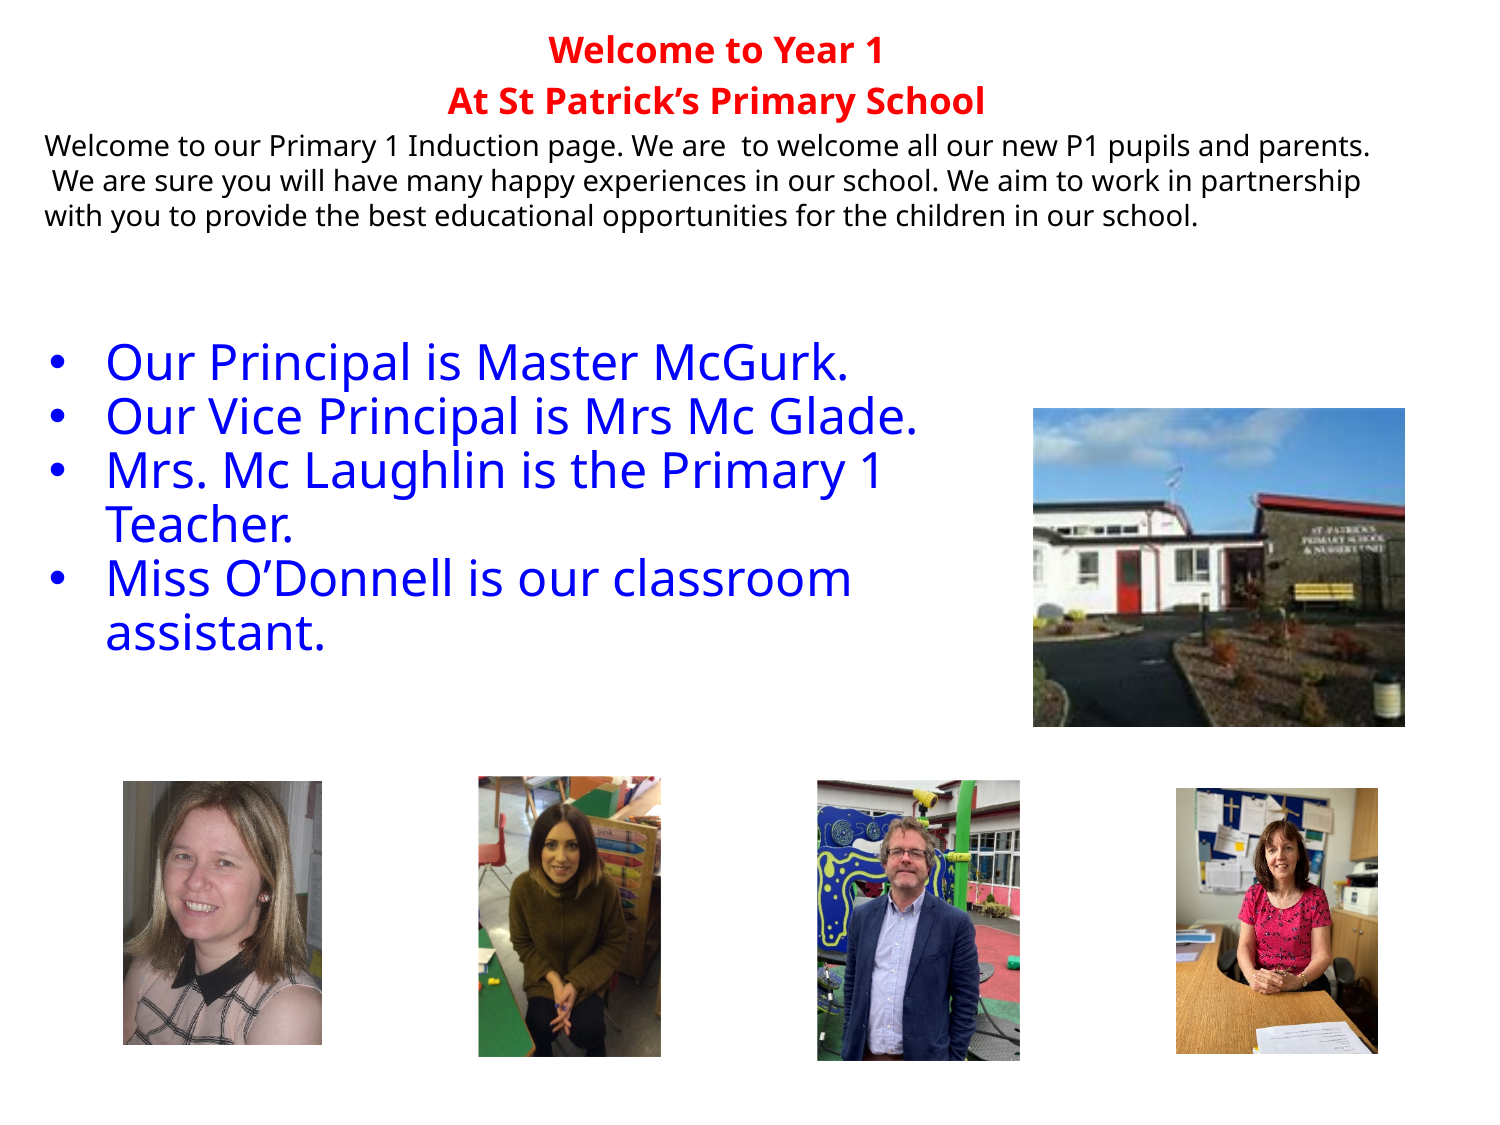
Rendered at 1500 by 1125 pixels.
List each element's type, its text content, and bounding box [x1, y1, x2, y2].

picture [1033, 408, 1405, 727]
picture [123, 780, 322, 1045]
subtitle Welcome to Year 1 At St Patrick’s Primary School Welcome to our Primary 1 Induction page. We are to welcome all our new P1 pupils and parents. We are sure you will have many happy experiences in our school. We aim to work in partnership with you to provide the best educational opportunities for the children in our school. [29, 19, 1405, 279]
picture [1176, 788, 1379, 1054]
text_box Our Principal is Master McGurk. Our Vice Principal is Mrs Mc Glade. Mrs. Mc Laughlin is the Primary 1 Teacher. Miss O’Donnell is our classroom assistant. [34, 329, 998, 669]
picture [778, 781, 1059, 1061]
picture [429, 777, 710, 1057]
